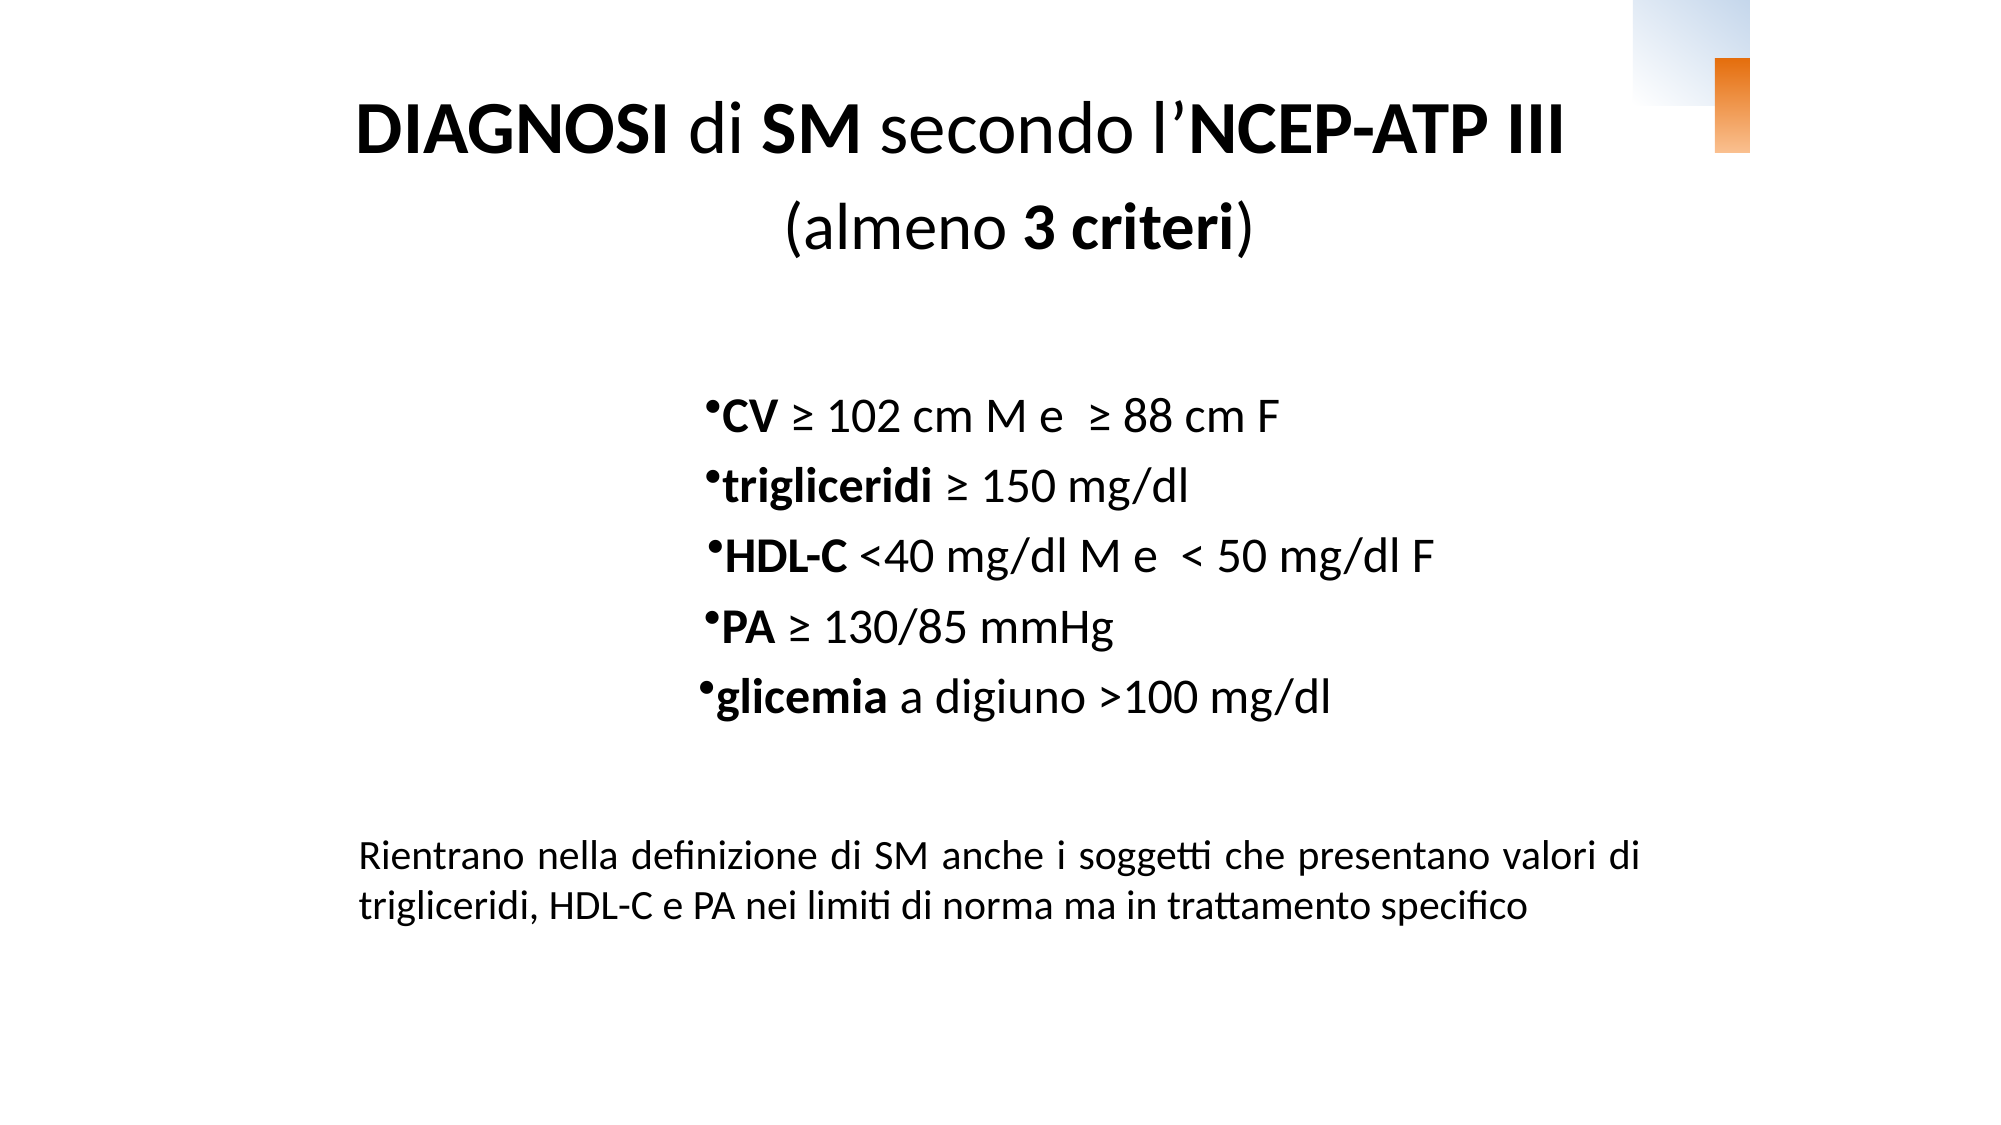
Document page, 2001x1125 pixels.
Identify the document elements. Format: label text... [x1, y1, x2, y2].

text_box HDL-C <40 mg/dl M e < 50 mg/dl F [692, 515, 1451, 591]
text_box (almeno 3 criteri) [768, 175, 1286, 271]
text_box PA ≥ 130/85 mmHg [689, 585, 1130, 661]
text_box glicemia a digiuno >100 mg/dl [683, 656, 1411, 731]
text_box DIAGNOSI di SM secondo l’NCEP-ATP III [296, 71, 1645, 256]
text_box trigliceridi ≥ 150 mg/dl [689, 445, 1205, 520]
text_box CV ≥ 102 cm M e ≥ 88 cm F [689, 374, 1296, 450]
text_box Rientrano nella definizione di SM anche i soggetti che presentano valori di trigliceridi, HDL-C e PA nei limiti di norma ma in trattamento specifico [343, 820, 1657, 936]
text_box [1631, 0, 1752, 107]
text_box [1713, 56, 1752, 154]
